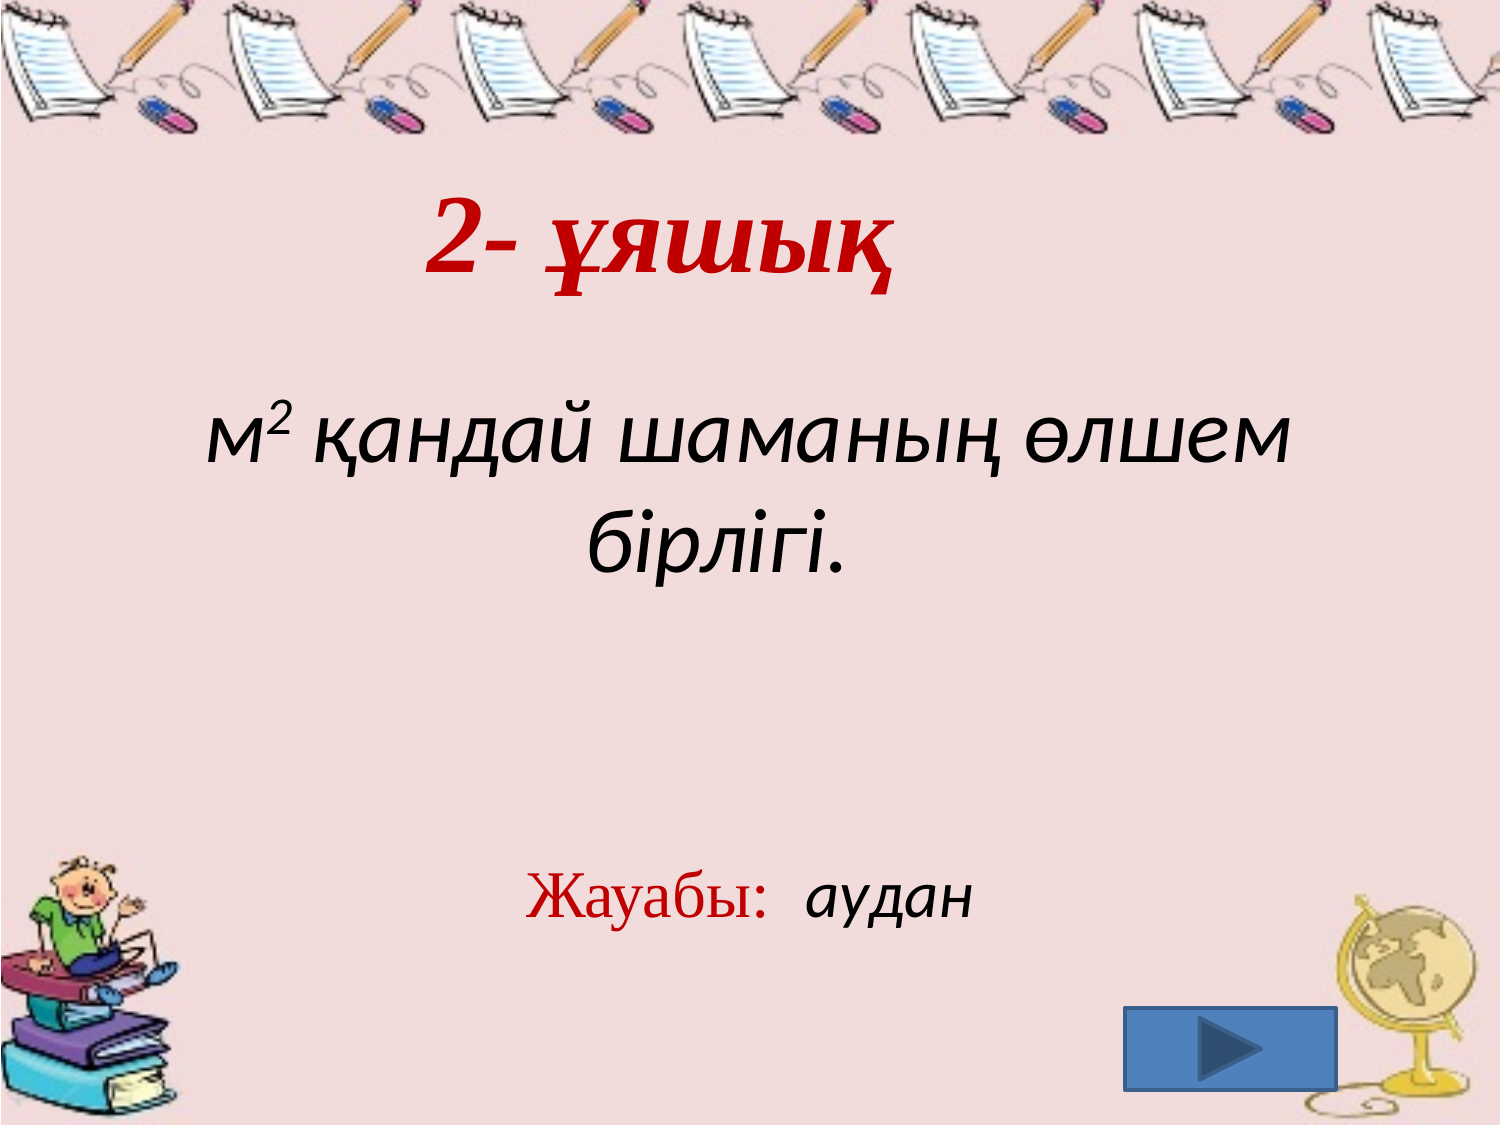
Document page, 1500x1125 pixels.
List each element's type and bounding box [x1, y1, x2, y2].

list [0, 0, 1500, 1125]
